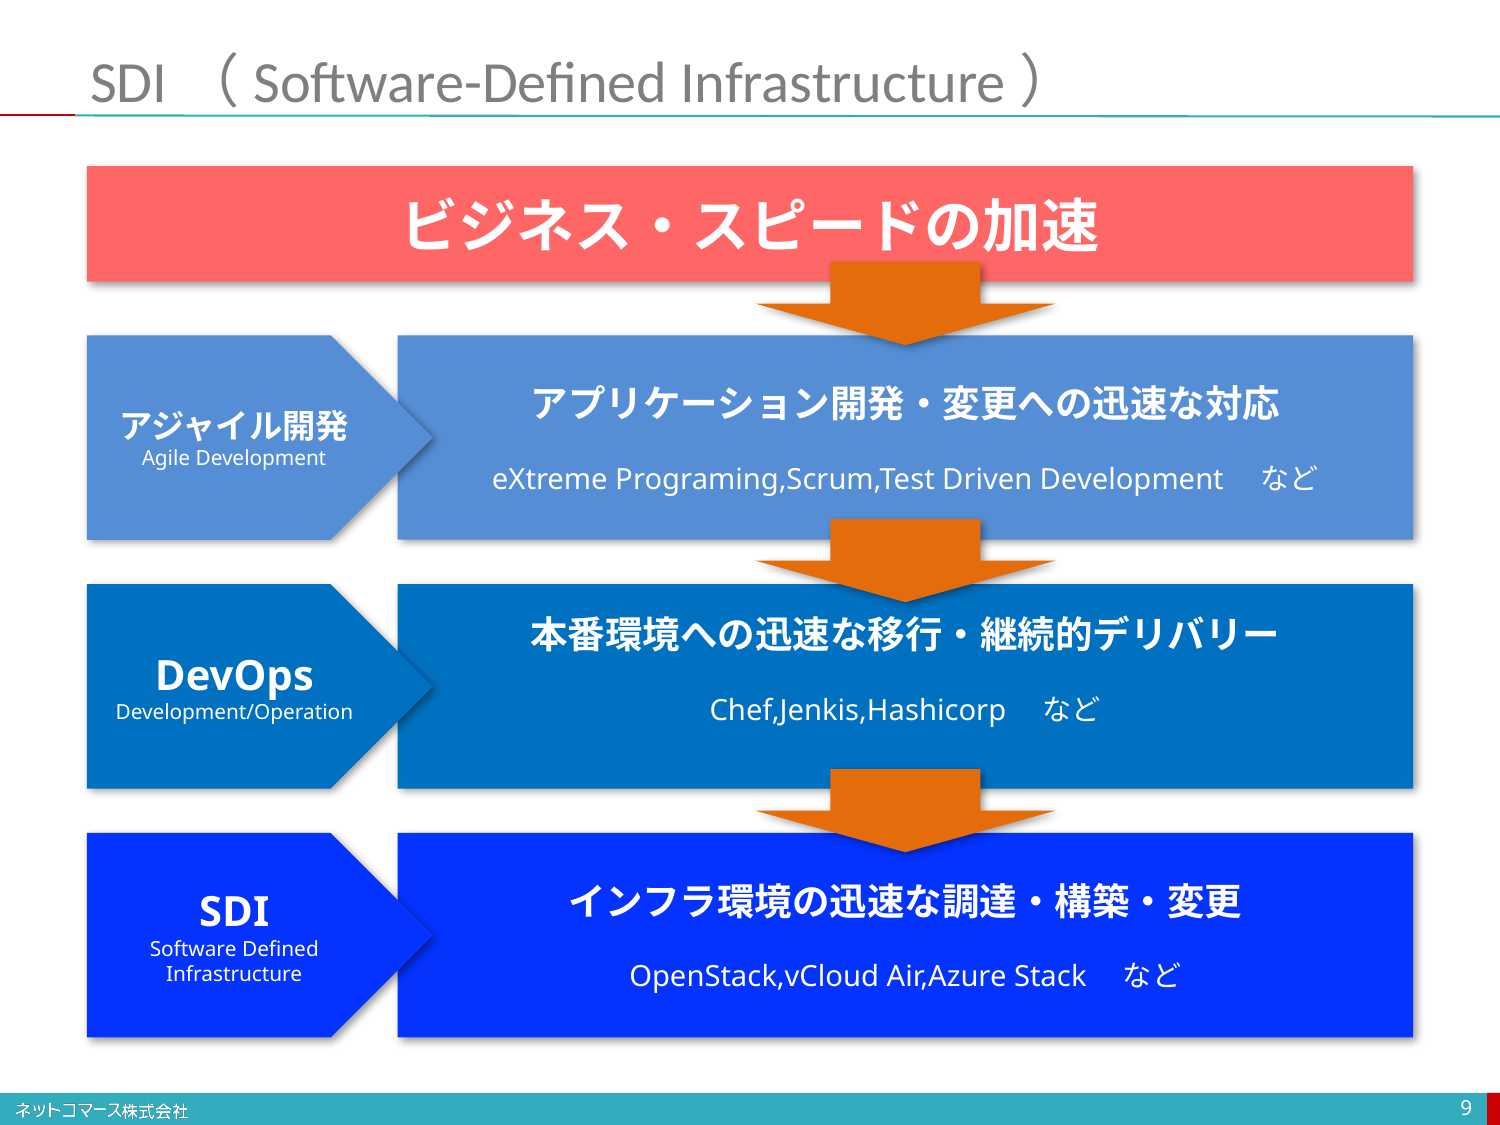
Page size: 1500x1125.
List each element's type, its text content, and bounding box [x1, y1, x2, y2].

text_box ビジネス・スピードの加速 [85, 164, 1415, 284]
text_box [753, 517, 1058, 605]
text_box 本番環境への迅速な移行・継続的デリバリー Chef,Jenkis,Hashicorp など [396, 582, 1415, 791]
text_box [753, 767, 1058, 855]
title SDI（Software-Defined Infrastructure） [75, 45, 1500, 114]
text_box アプリケーション開発・変更への迅速な対応 eXtreme Programing,Scrum,Test Driven Development など [396, 333, 1415, 542]
text_box DevOps Development/Operation [84, 582, 435, 791]
text_box [753, 260, 1058, 348]
text_box アジャイル開発 Agile Development [84, 333, 435, 542]
text_box インフラ環境の迅速な調達・構築・変更 OpenStack,vCloud Air,Azure Stack など [396, 831, 1415, 1040]
picture [16, 1101, 188, 1120]
slide_number 9 [1137, 1091, 1488, 1125]
text_box SDI Software Defined Infrastructure [84, 830, 435, 1040]
